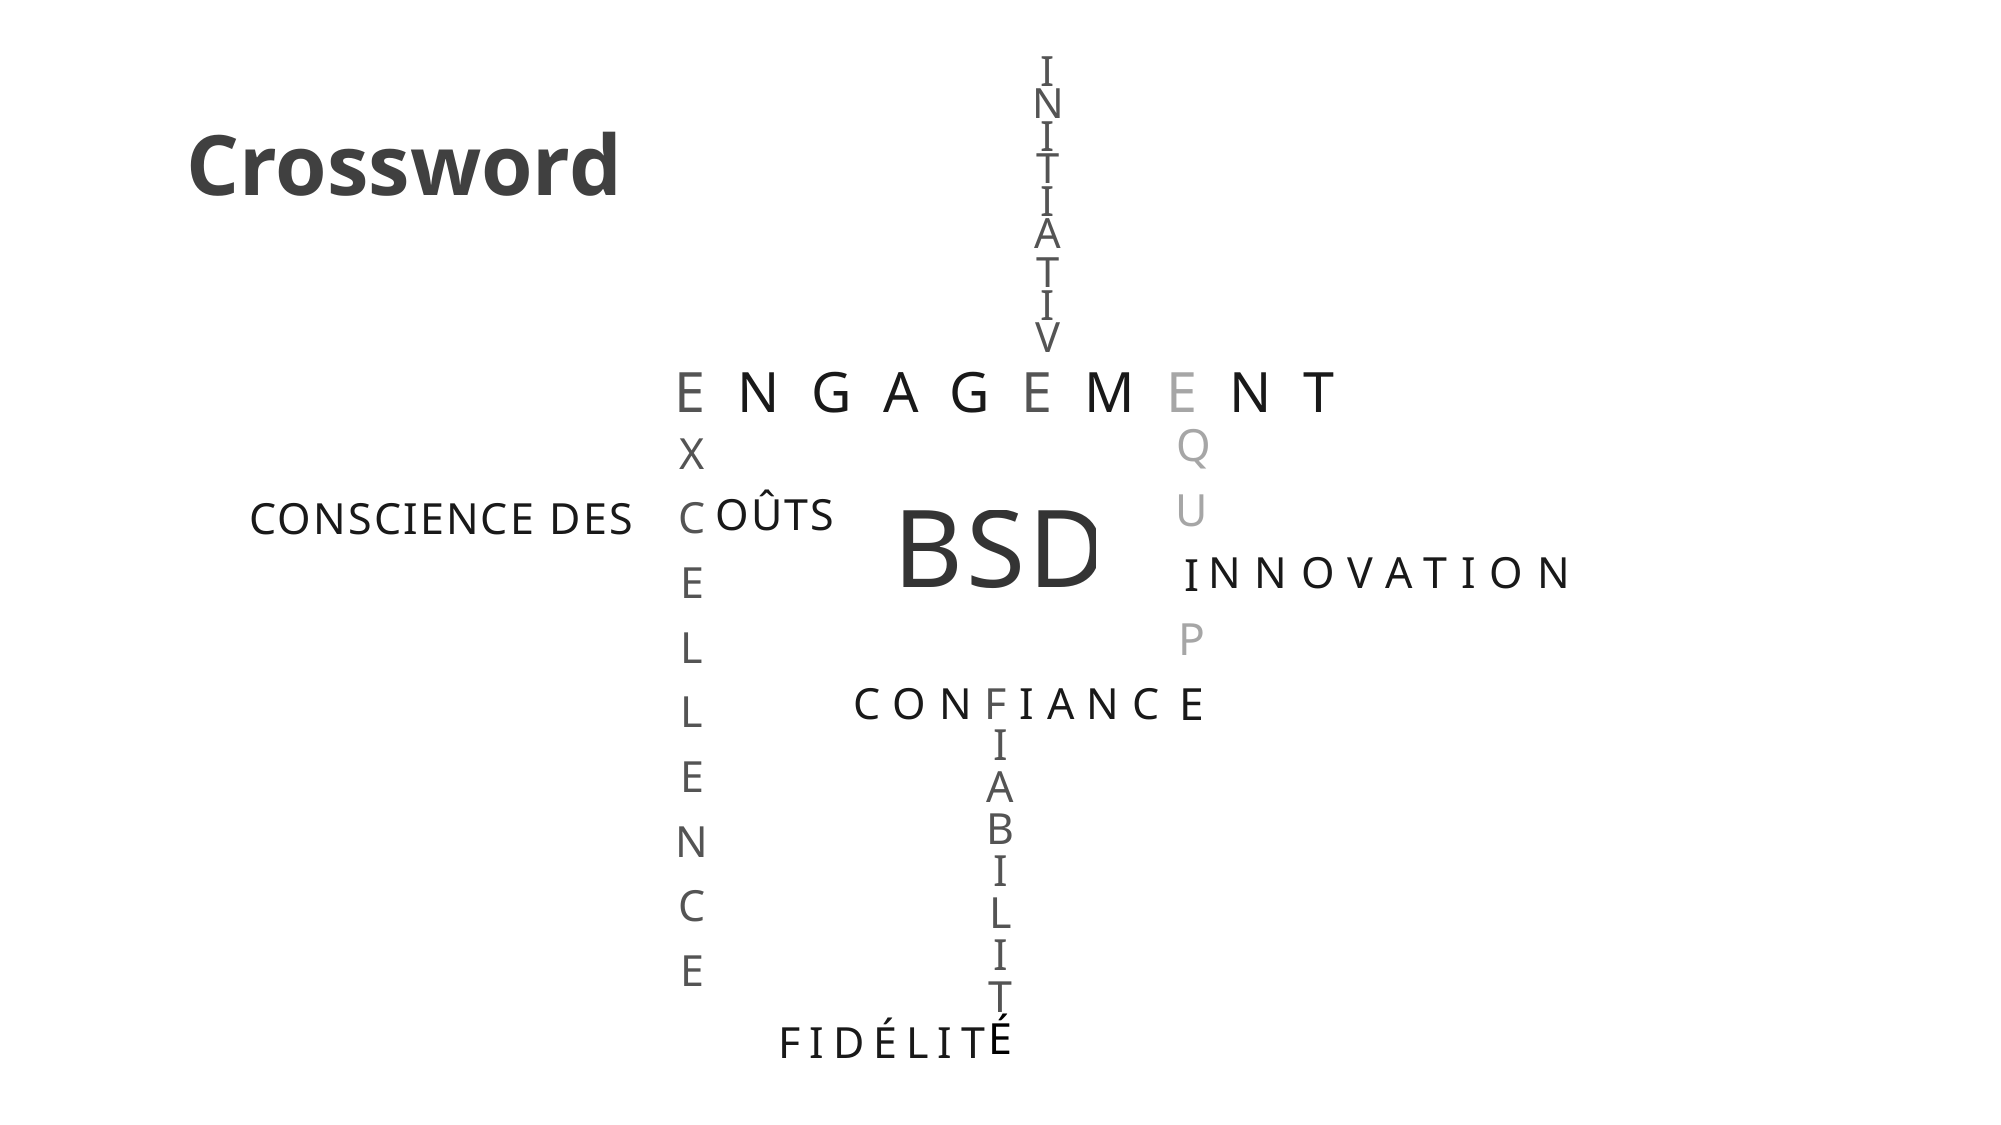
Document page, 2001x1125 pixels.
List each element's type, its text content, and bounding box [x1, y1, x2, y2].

text_box FIDÉLIT [778, 1007, 999, 1067]
text_box I N I T I A T I V [1023, 62, 1073, 362]
text_box ENGAGEMENT [674, 350, 1391, 424]
text_box Crossword [171, 104, 876, 219]
text_box CONFIANC [854, 667, 1197, 728]
text_box NNOVATION [1221, 540, 1653, 597]
text_box OÛTS [715, 485, 841, 540]
text_box X C E L L E N C E [671, 413, 712, 483]
text_box CONSCIENCE DES [249, 483, 845, 543]
text_box BSD [879, 468, 1121, 610]
text_box QU I P E [1163, 405, 1221, 730]
text_box I A B I L I T É [980, 727, 1021, 1064]
text_box X C E L L E N C E [671, 543, 712, 996]
